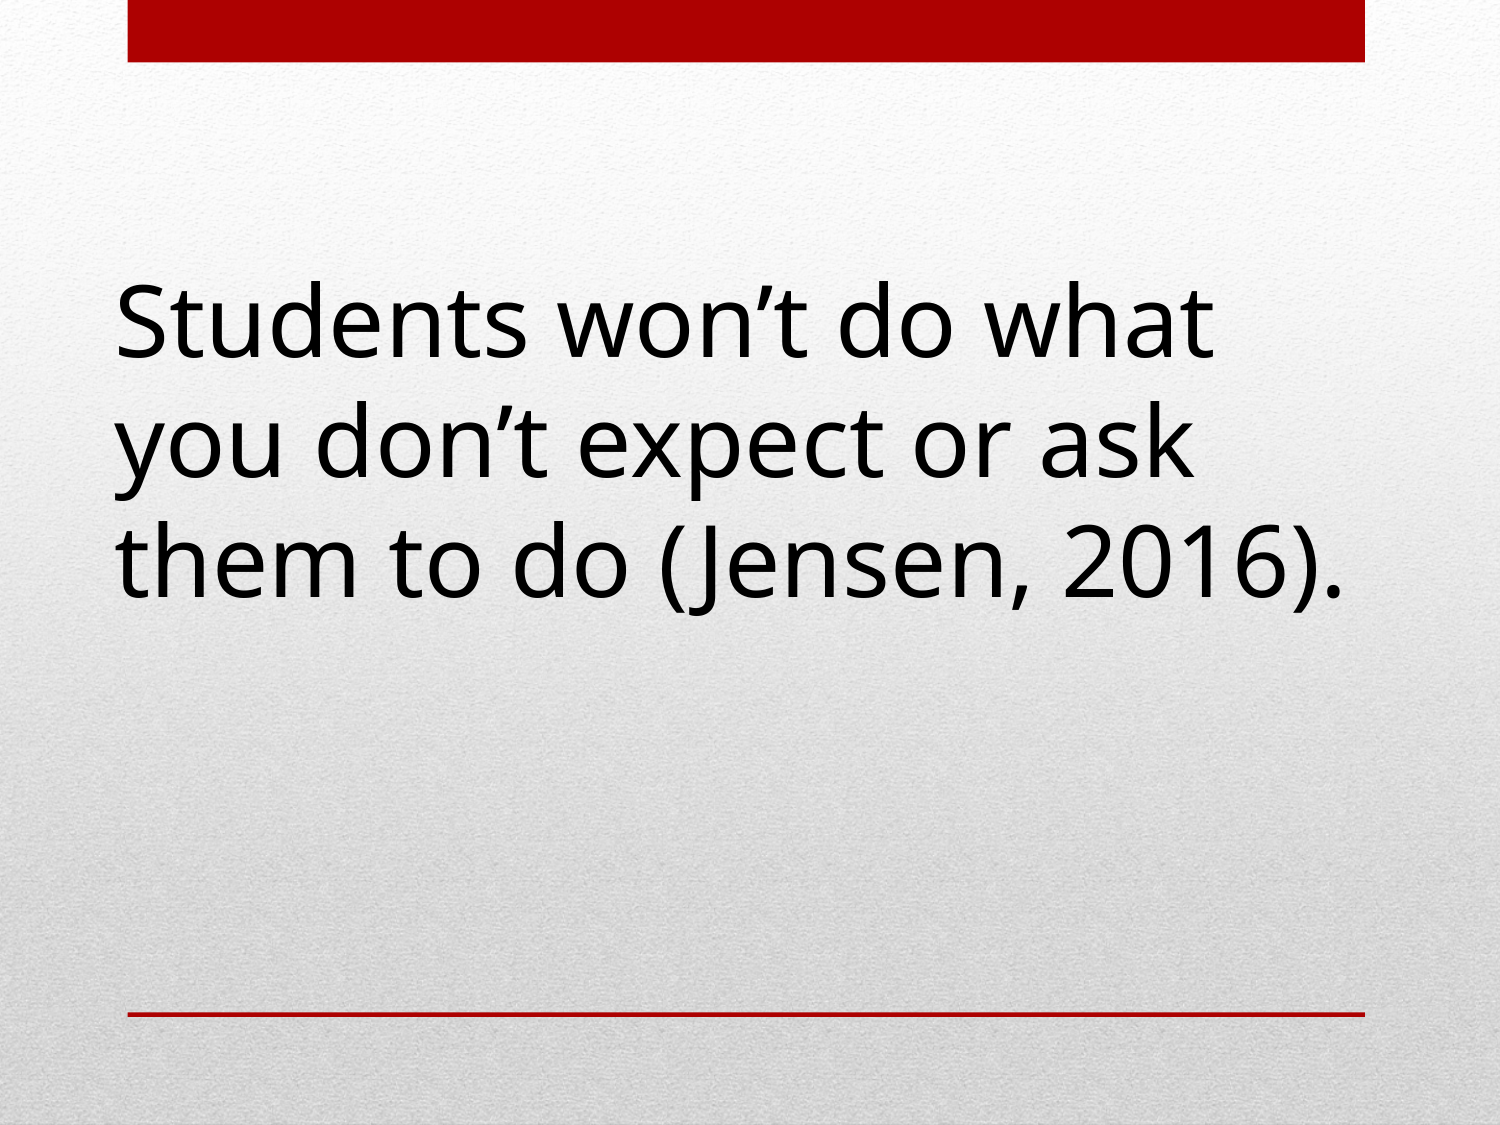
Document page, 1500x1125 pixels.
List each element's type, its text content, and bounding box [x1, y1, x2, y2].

text_box Students won’t do what you don’t expect or ask them to do (Jensen, 2016). [99, 249, 1388, 625]
